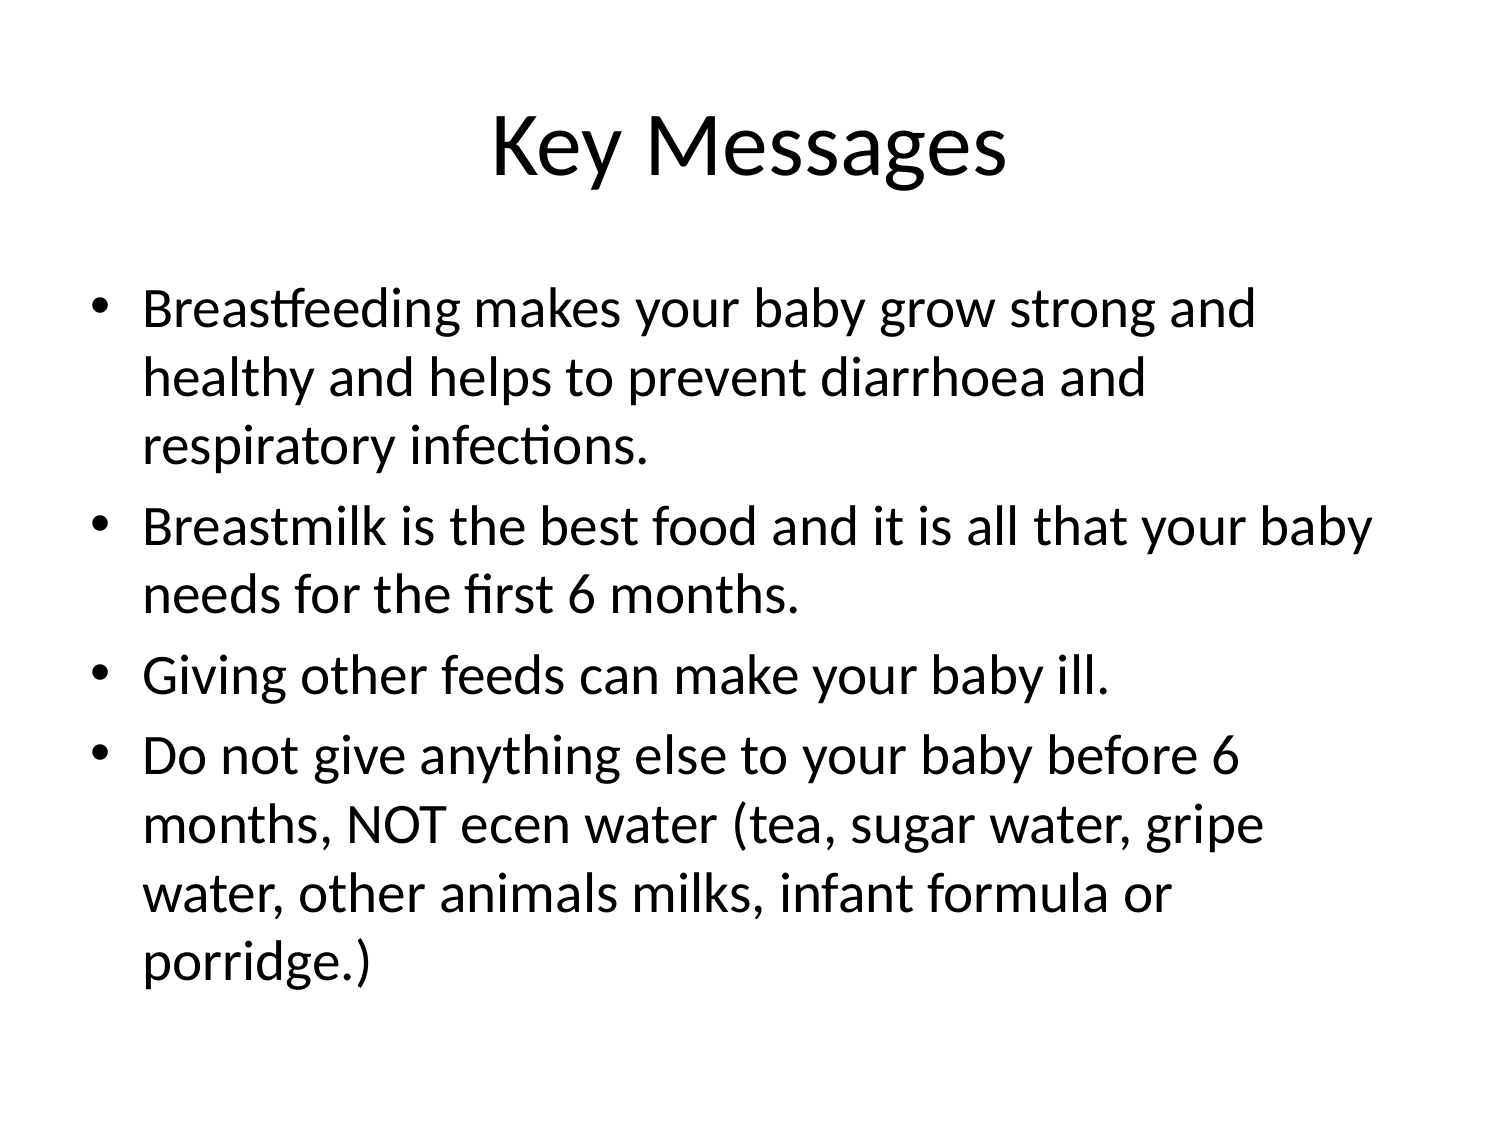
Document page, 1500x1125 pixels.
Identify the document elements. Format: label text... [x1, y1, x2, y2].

title Key Messages [75, 45, 1425, 233]
list Breastfeeding makes your baby grow strong and healthy and helps to prevent diarrhoea and respiratory infections. Breastmilk is the best food and it is all that your baby needs for the first 6 months. Giving other feeds can make your baby ill. Do not give anything else to your baby before 6 months, NOT ecen water (tea, sugar water, gripe water, other animals milks, infant formula or porridge.) [75, 262, 1425, 1005]
